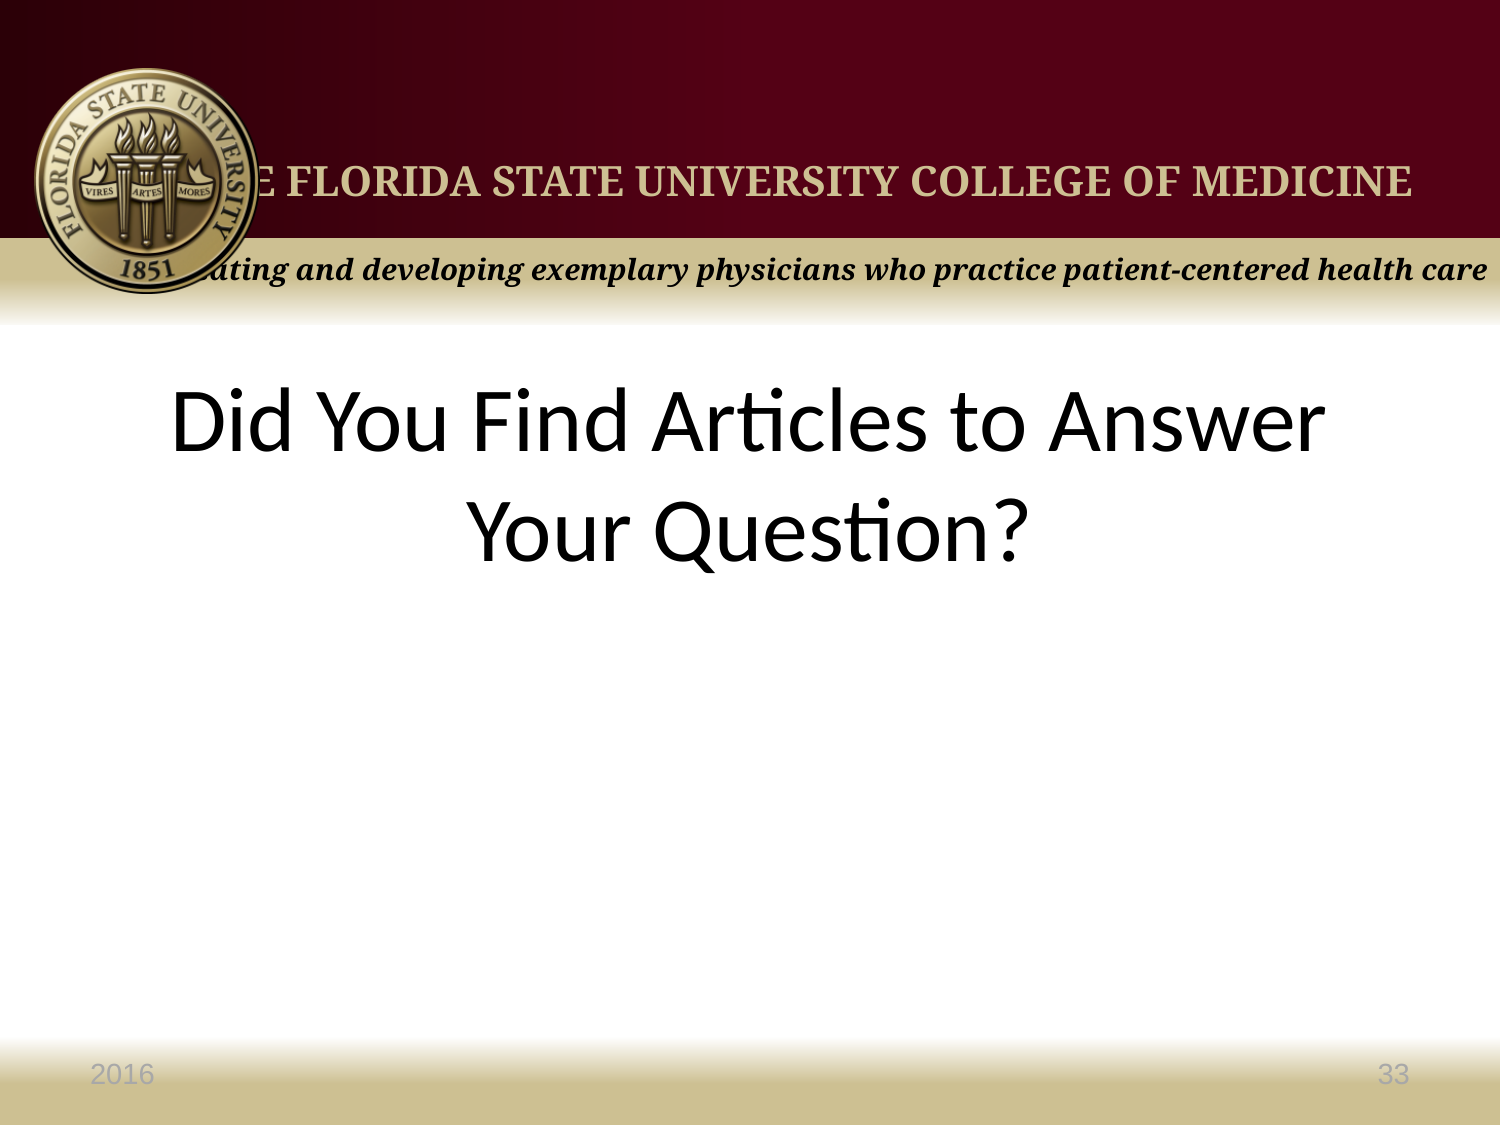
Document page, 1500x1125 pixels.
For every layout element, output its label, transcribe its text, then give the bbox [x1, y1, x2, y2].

slide_number 33 [1074, 1042, 1425, 1103]
slide_number 2016 [75, 1042, 425, 1103]
title Did You Find Articles to Answer Your Question? [112, 349, 1388, 591]
picture [34, 68, 260, 294]
